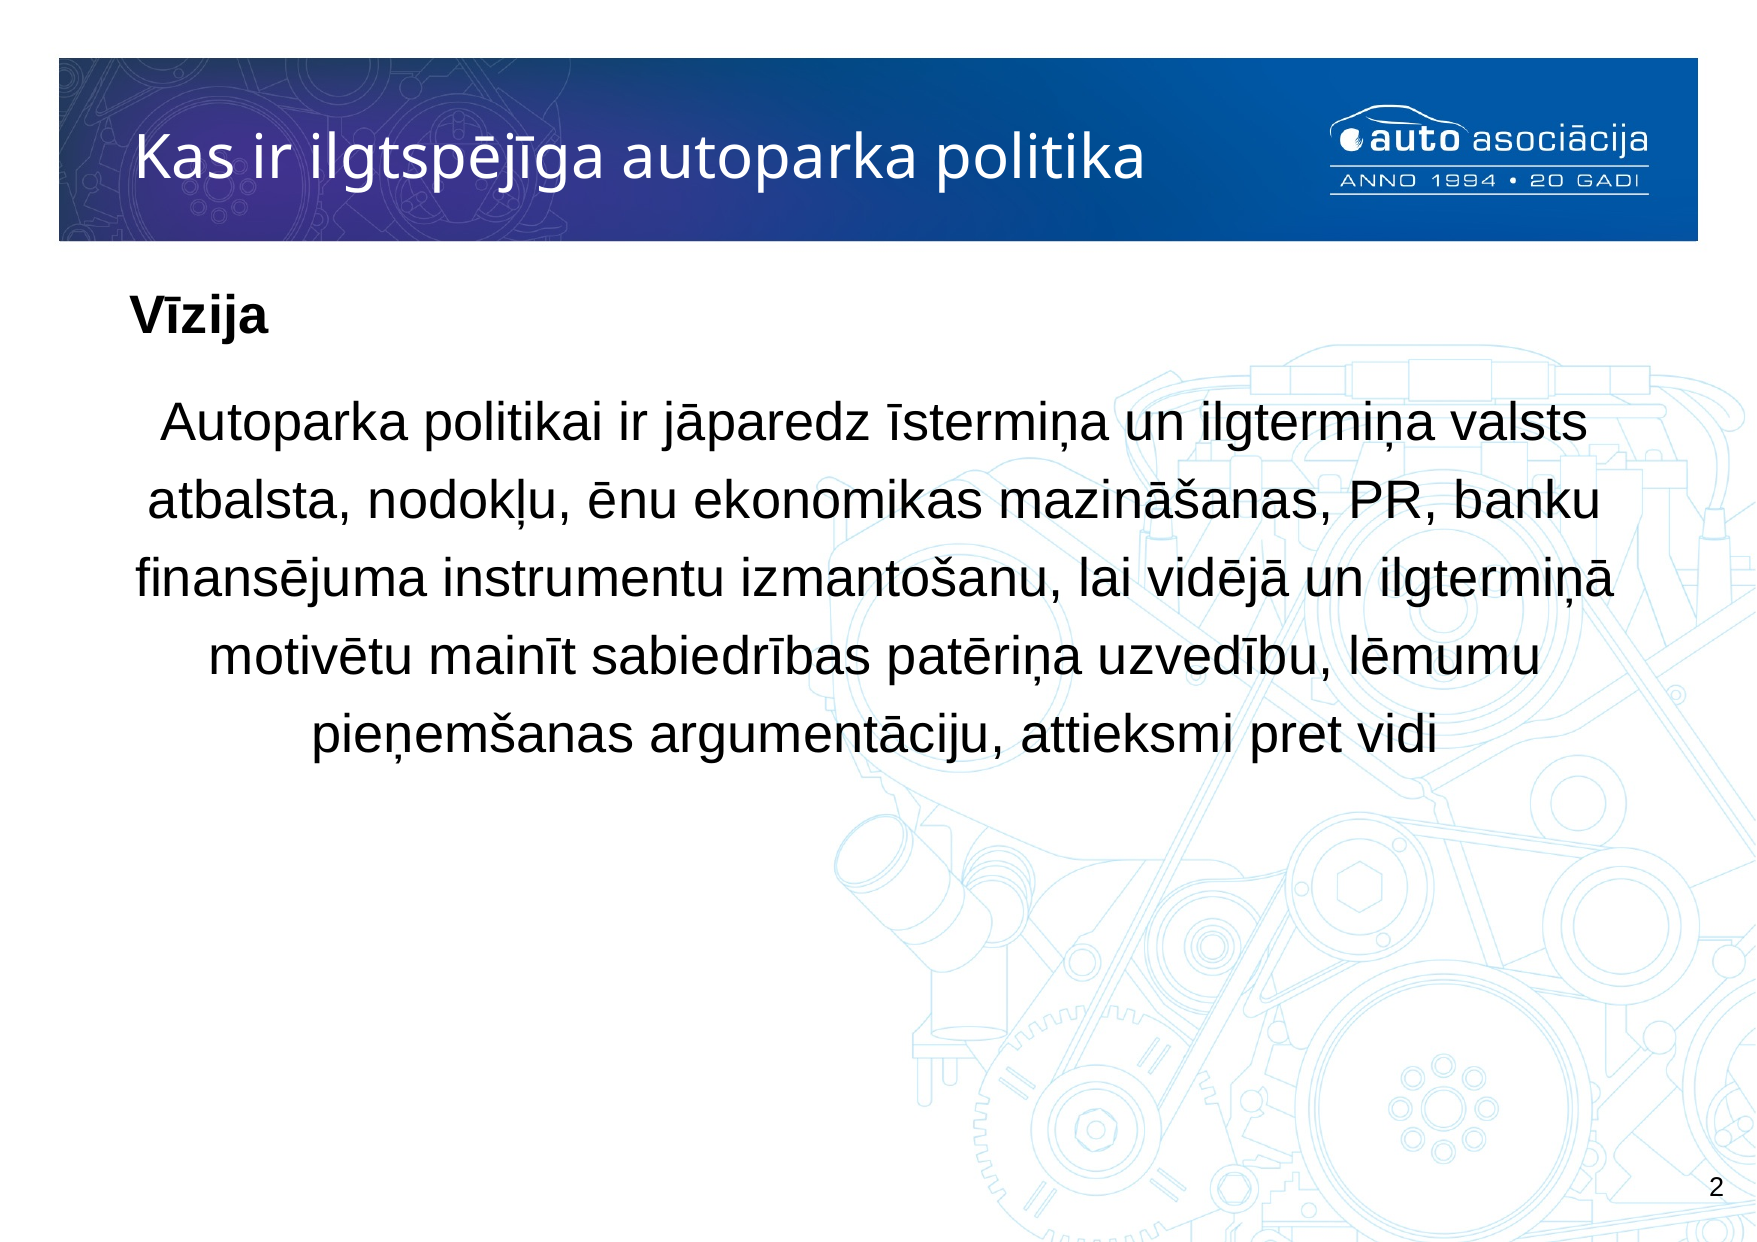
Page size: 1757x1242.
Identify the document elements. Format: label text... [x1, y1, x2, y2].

title Kas ir ilgtspējīga autoparka politika [125, 65, 1270, 230]
list Vīzija Autoparka politikai ir jāparedz īstermiņa un ilgtermiņa valsts atbalsta, nodokļu, ēnu ekonomikas mazināšanas, PR, banku finansējuma instrumentu izmantošanu, lai vidējā un ilgtermiņā motivētu mainīt sabiedrības patēriņa uzvedību, lēmumu pieņemšanas argumentāciju, attieksmi pret vidi [129, 265, 1623, 1177]
slide_number 2 [1606, 1160, 1725, 1211]
picture [0, 0, 1757, 1242]
